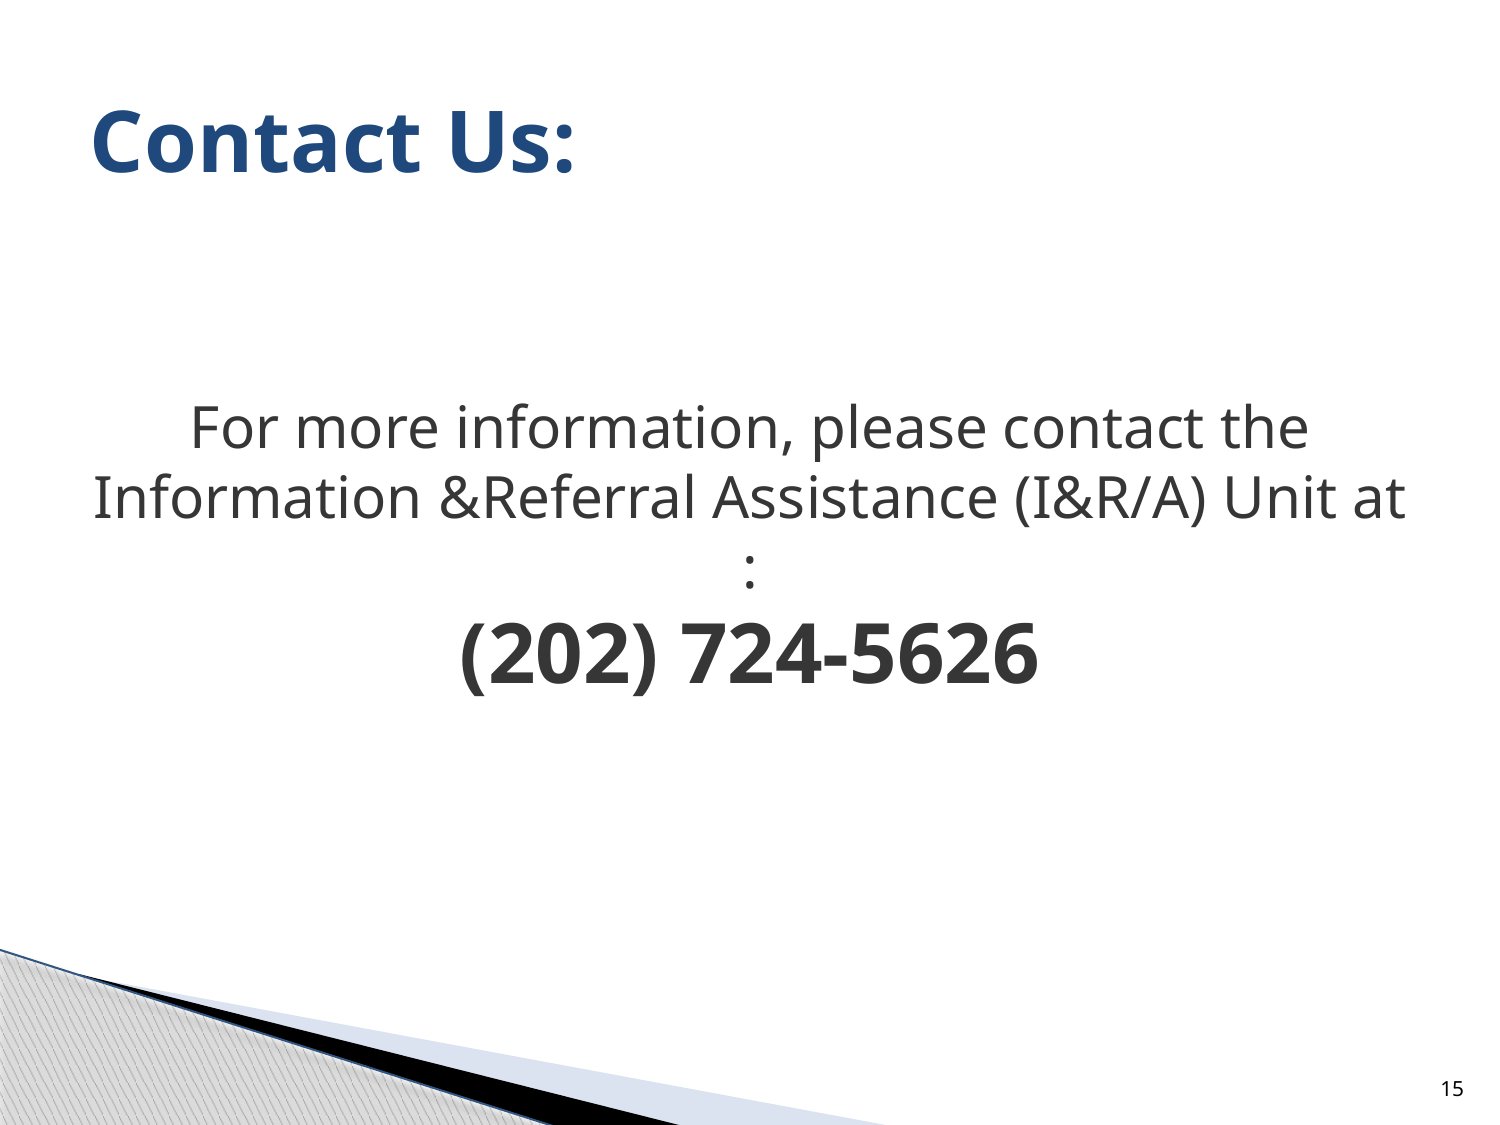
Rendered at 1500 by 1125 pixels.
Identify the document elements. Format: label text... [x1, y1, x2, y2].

title Contact Us: [75, 45, 1425, 233]
list For more information, please contact the Information &Referral Assistance (I&R/A) Unit at : (202) 724-5626 [74, 242, 1426, 986]
slide_number 15 [1418, 1051, 1479, 1112]
